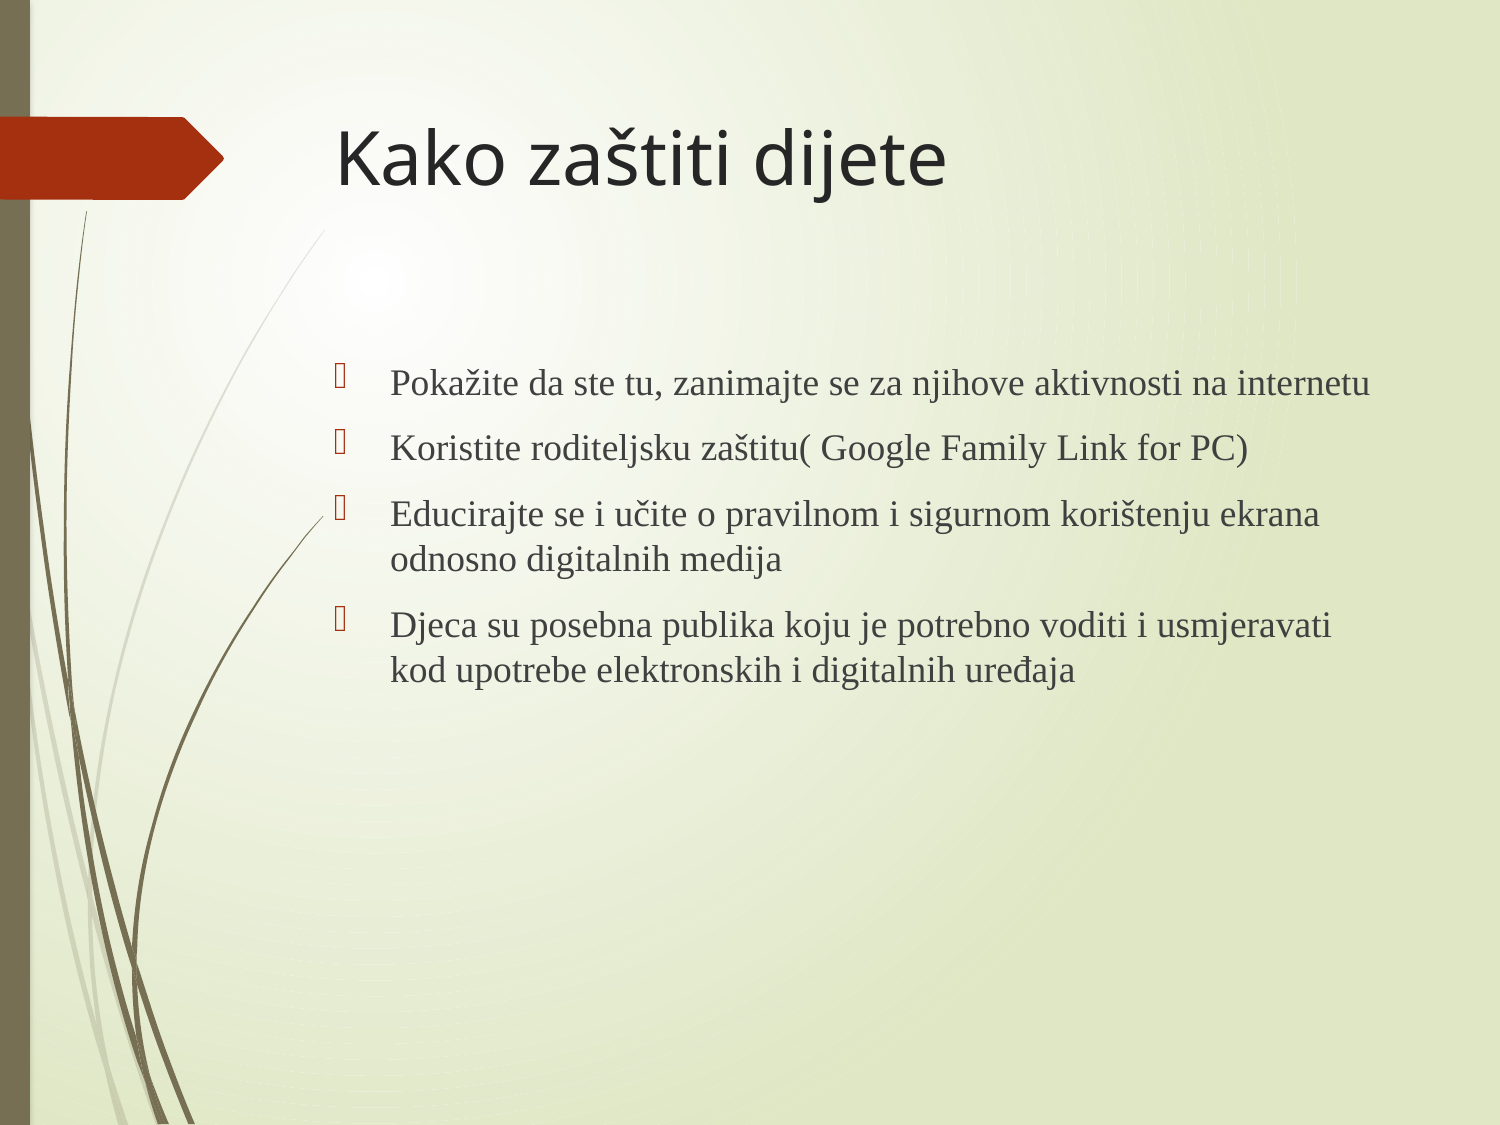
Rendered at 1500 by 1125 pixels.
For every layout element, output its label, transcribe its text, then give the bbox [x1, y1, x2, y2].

list Pokažite da ste tu, zanimajte se za njihove aktivnosti na internetu Koristite roditeljsku zaštitu( Google Family Link for PC) Educirajte se i učite o pravilnom i sigurnom korištenju ekrana odnosno digitalnih medija Djeca su posebna publika koju je potrebno voditi i usmjeravati kod upotrebe elektronskih i digitalnih uređaja [318, 350, 1400, 970]
title Kako zaštiti dijete [319, 102, 1400, 313]
